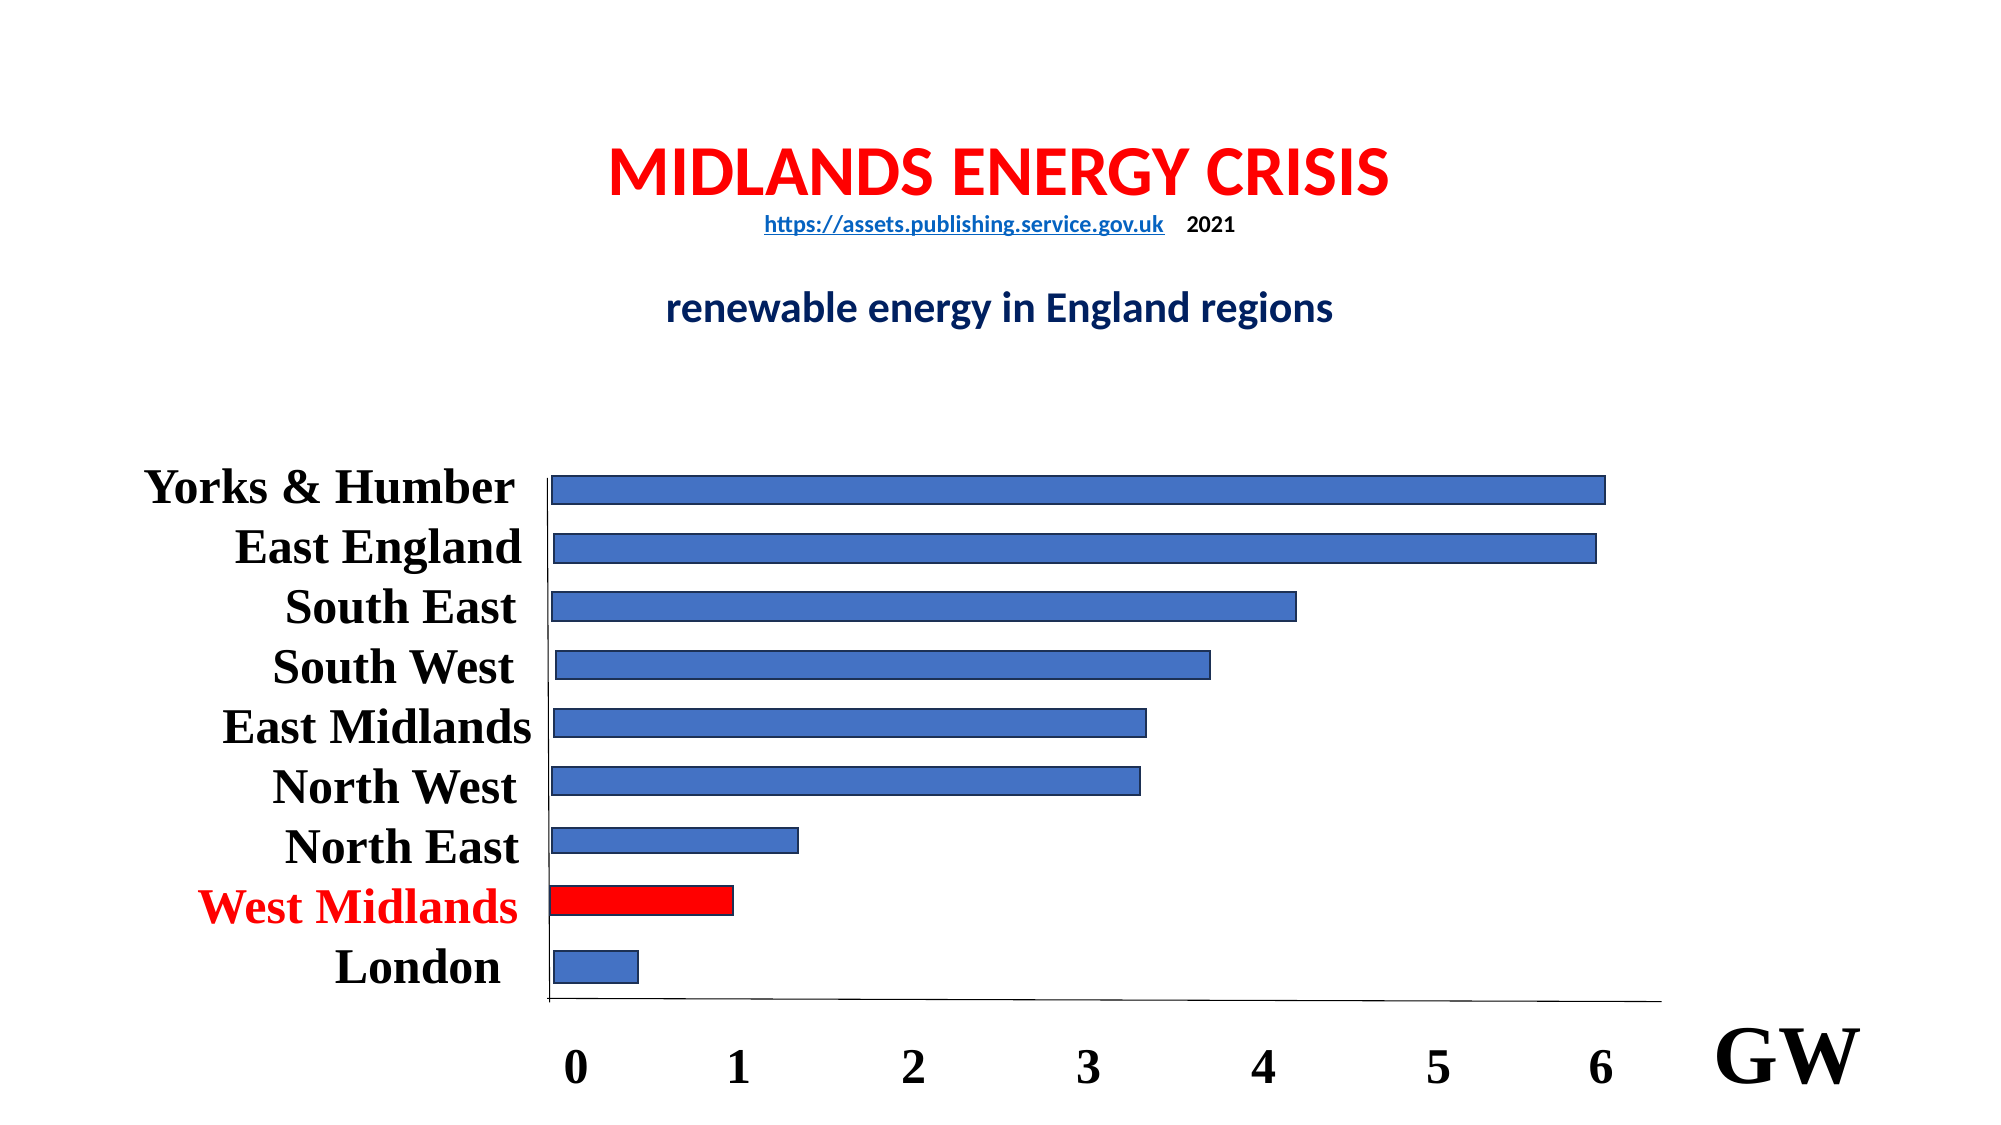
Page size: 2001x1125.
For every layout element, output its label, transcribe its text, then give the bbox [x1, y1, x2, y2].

title MIDLANDS ENERGY CRISIS https://assets.publishing.service.gov.uk 2021 renewable energy in England regions [0, 124, 2000, 342]
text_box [107, 445, 2000, 1094]
